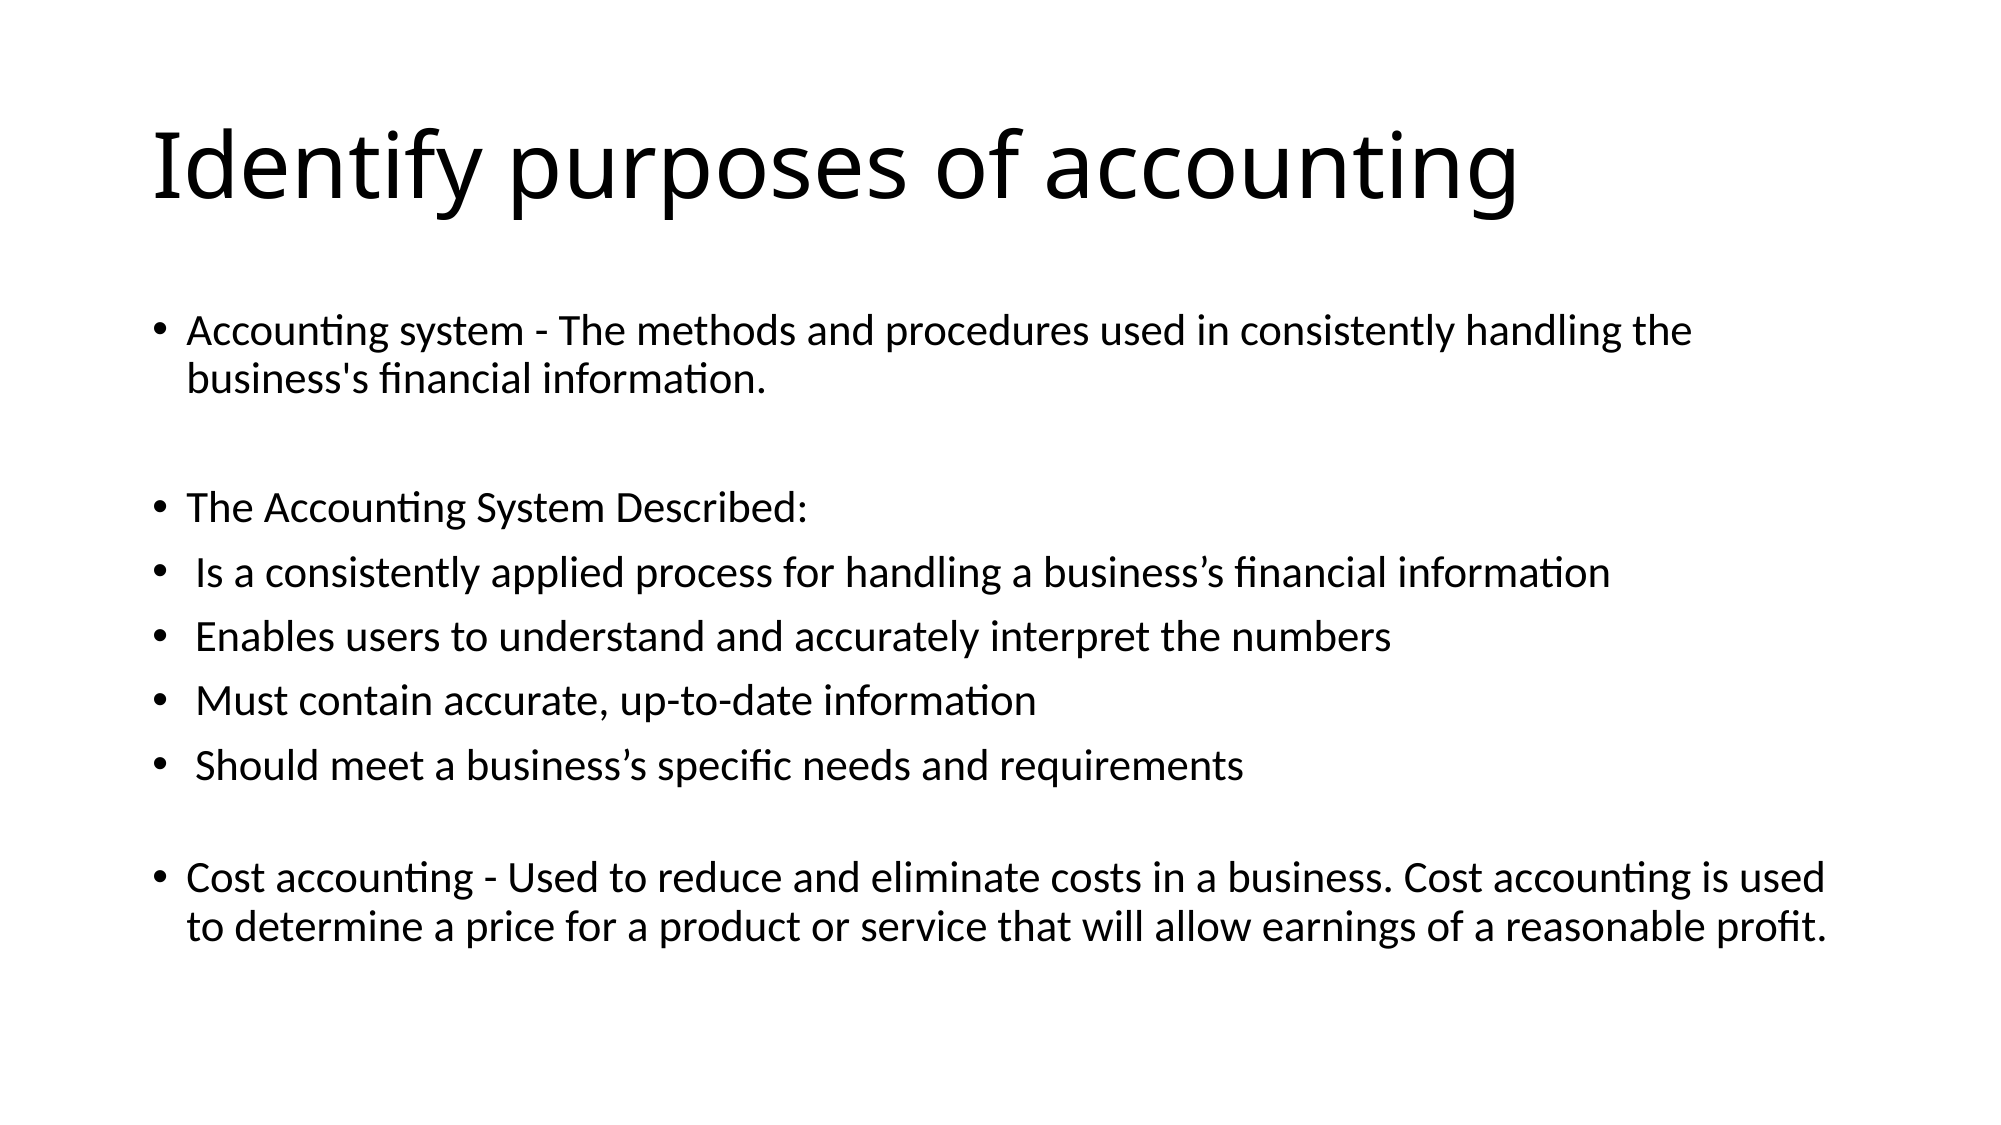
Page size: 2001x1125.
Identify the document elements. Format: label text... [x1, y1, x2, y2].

title Identify purposes of accounting [137, 59, 1863, 278]
list Accounting system - The methods and procedures used in consistently handling the business's financial information. The Accounting System Described: Is a consistently applied process for handling a business’s financial information Enables users to understand and accurately interpret the numbers Must contain accurate, up-to-date information Should meet a business’s specific needs and requirements Cost accounting - Used to reduce and eliminate costs in a business. Cost accounting is used to determine a price for a product or service that will allow earnings of a reasonable profit. [137, 299, 1863, 1014]
